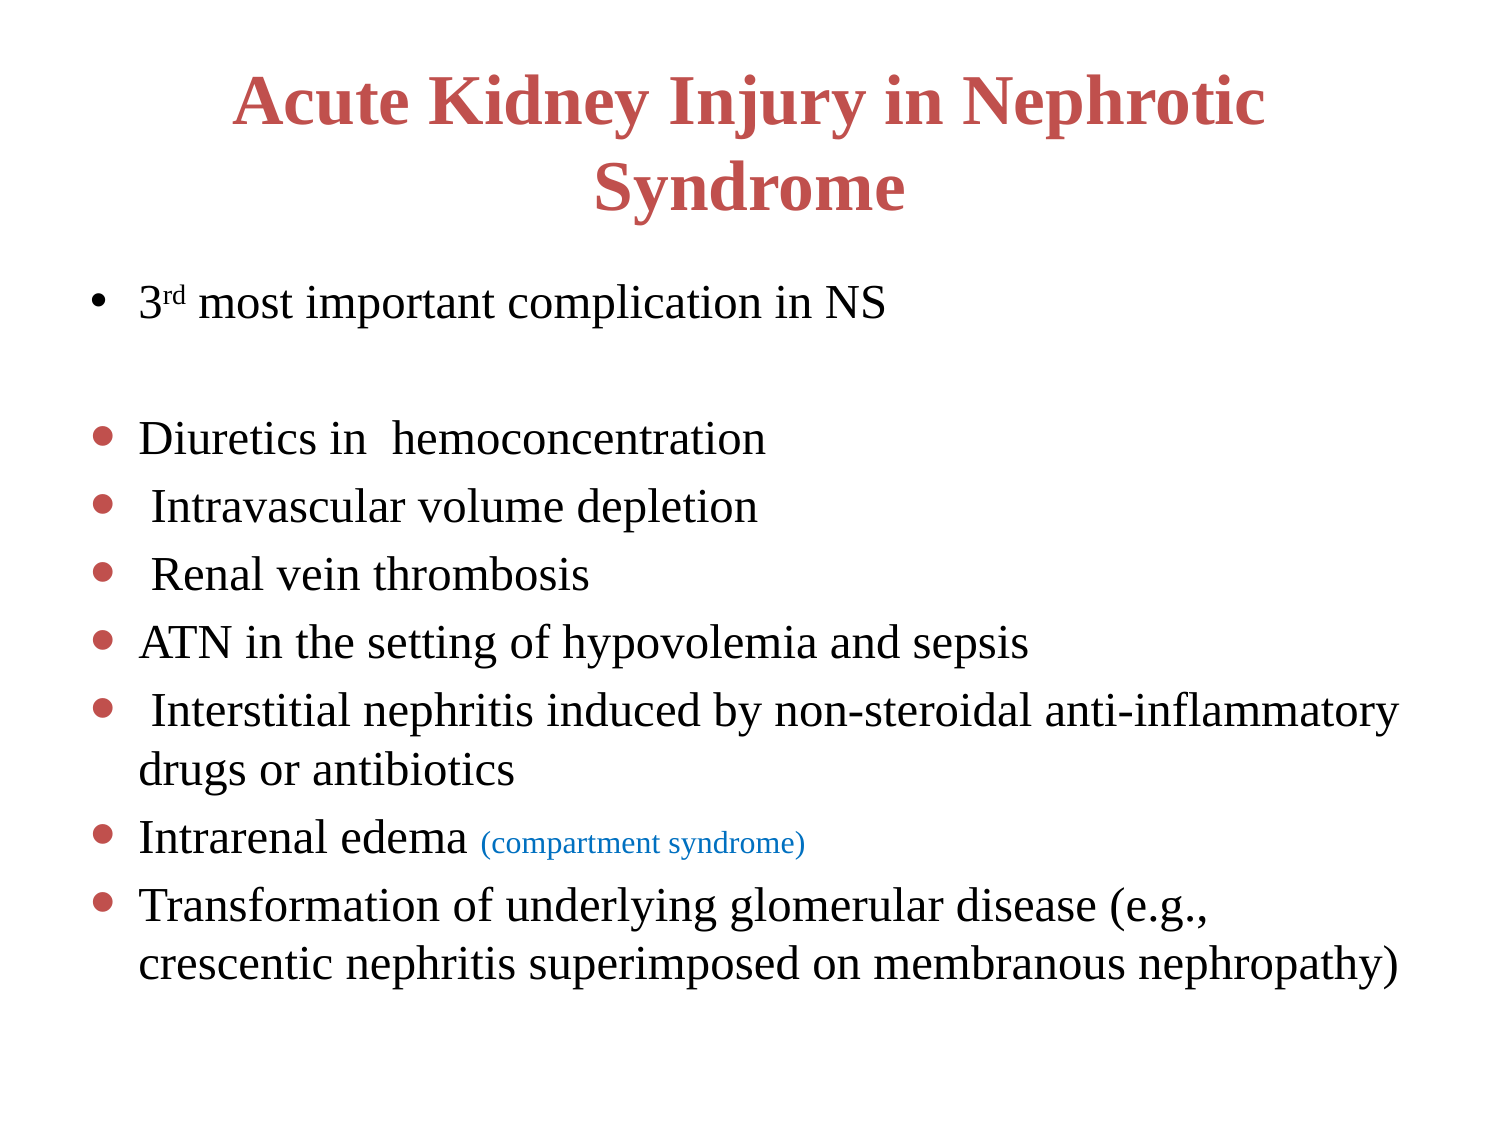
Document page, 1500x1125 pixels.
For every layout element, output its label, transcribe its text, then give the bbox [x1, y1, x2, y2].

title Acute Kidney Injury in Nephrotic Syndrome [75, 45, 1425, 233]
list 3rd most important complication in NS Diuretics in hemoconcentration Intravascular volume depletion Renal vein thrombosis ATN in the setting of hypovolemia and sepsis Interstitial nephritis induced by non-steroidal anti-inflammatory drugs or antibiotics Intrarenal edema (compartment syndrome) Transformation of underlying glomerular disease (e.g., crescentic nephritis superimposed on membranous nephropathy) [75, 262, 1425, 1050]
